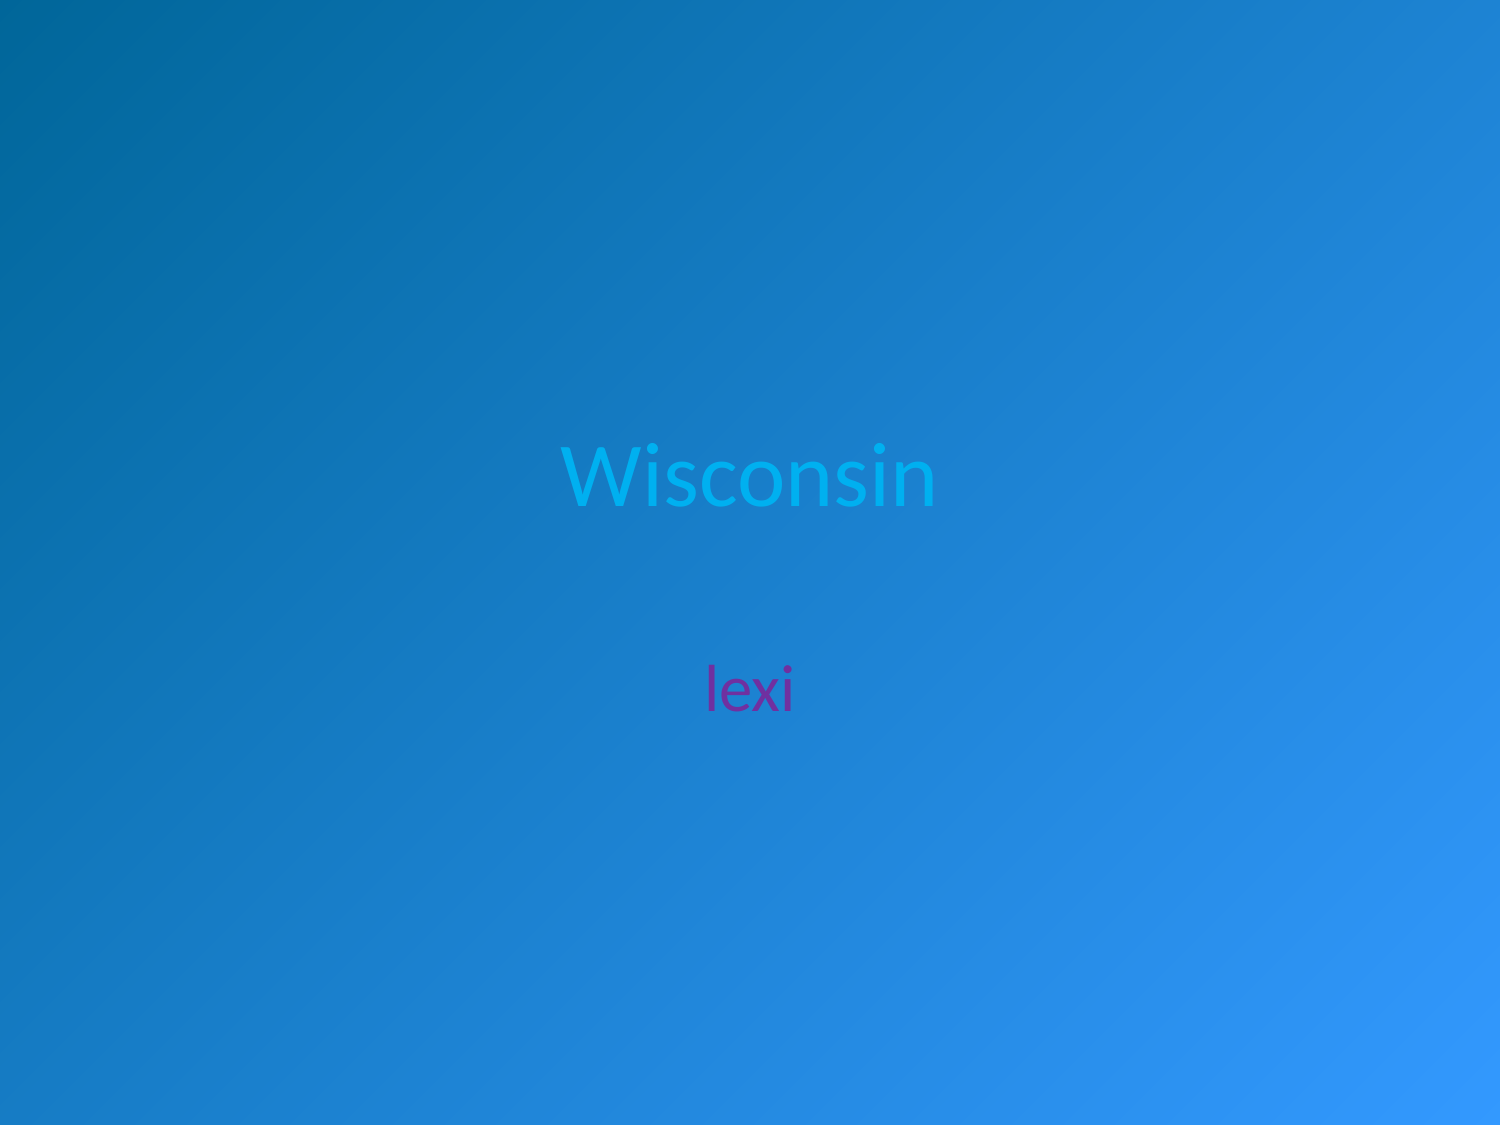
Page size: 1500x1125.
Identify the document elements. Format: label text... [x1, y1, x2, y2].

title Wisconsin [112, 349, 1388, 591]
subtitle lexi [225, 637, 1275, 925]
